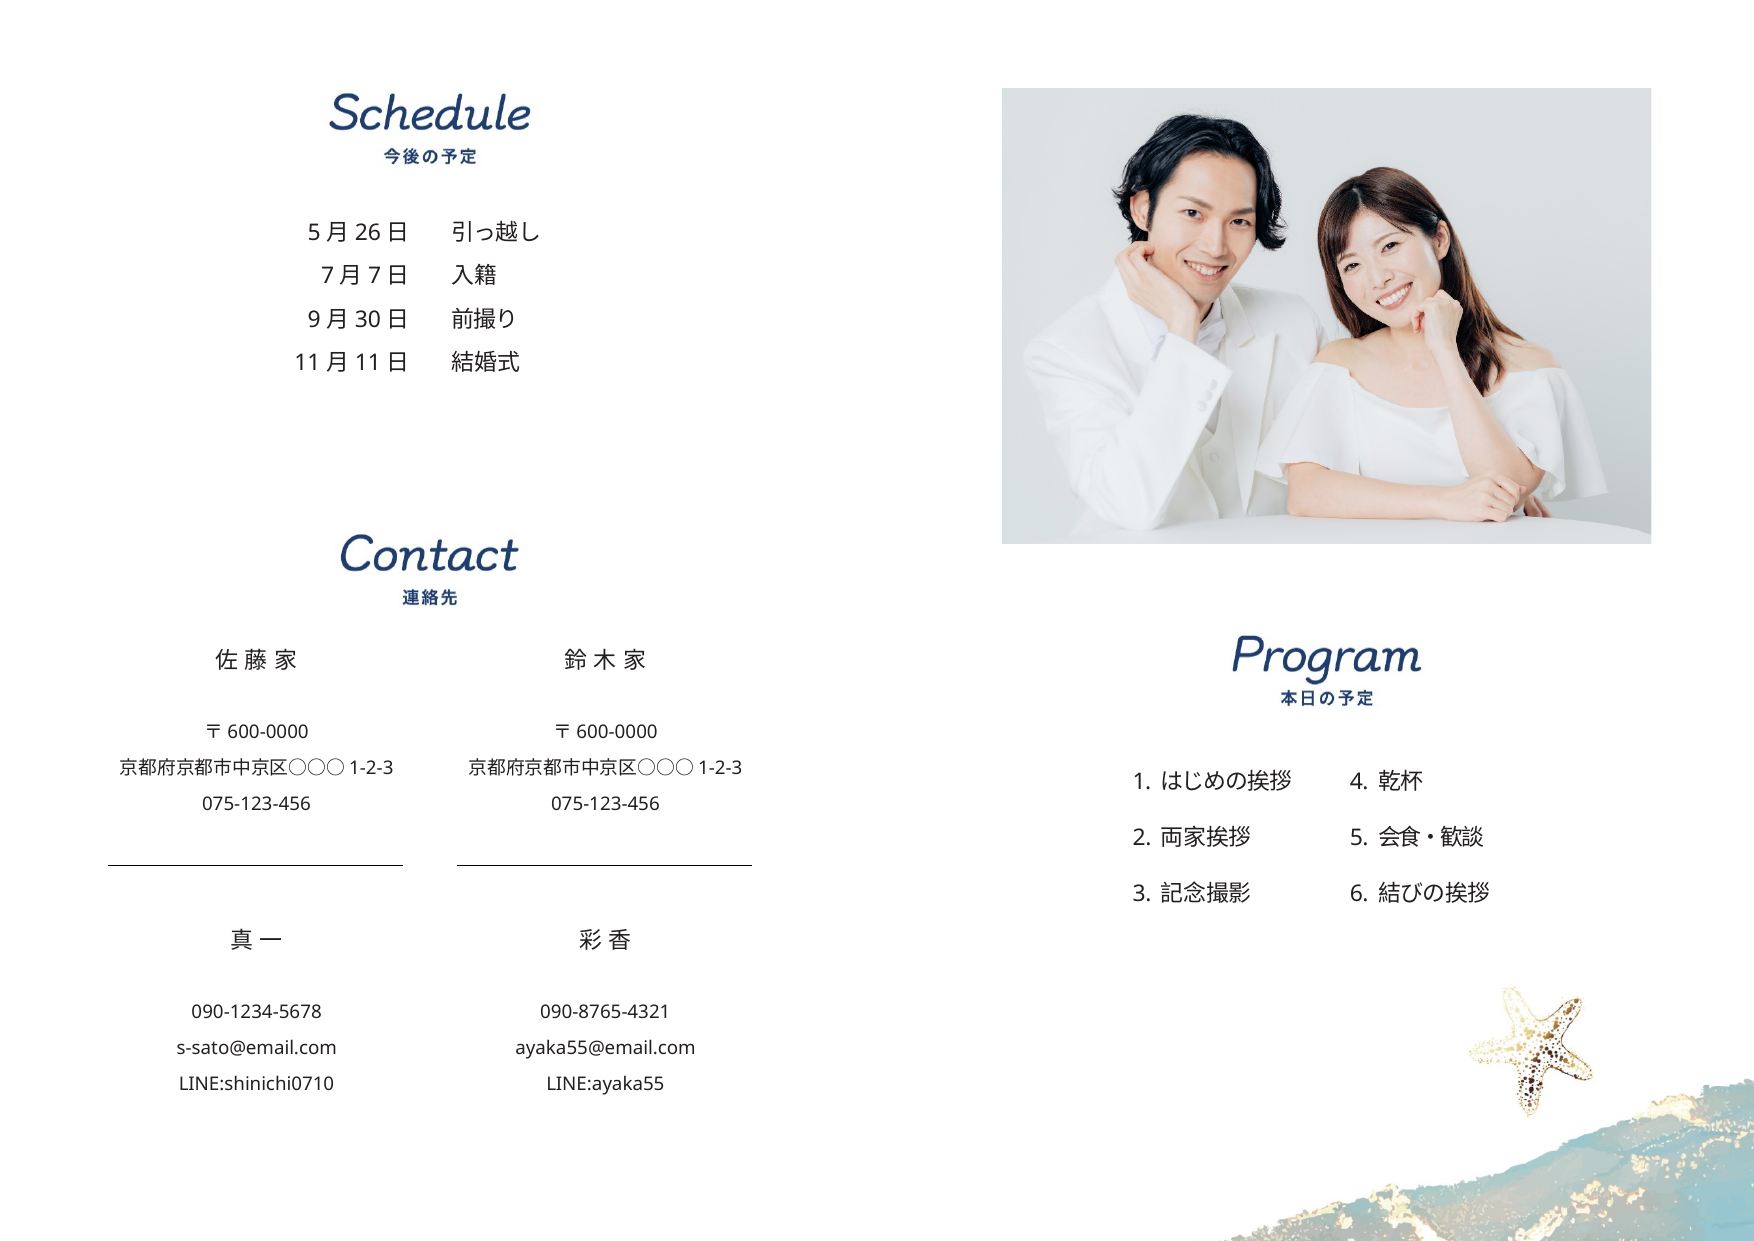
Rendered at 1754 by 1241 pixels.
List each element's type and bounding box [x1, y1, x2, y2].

text_box [1130, 764, 1526, 910]
picture [179, 519, 681, 621]
text_box [107, 643, 753, 1093]
picture [874, 0, 1754, 1241]
text_box [114, 201, 746, 378]
picture [179, 77, 681, 179]
